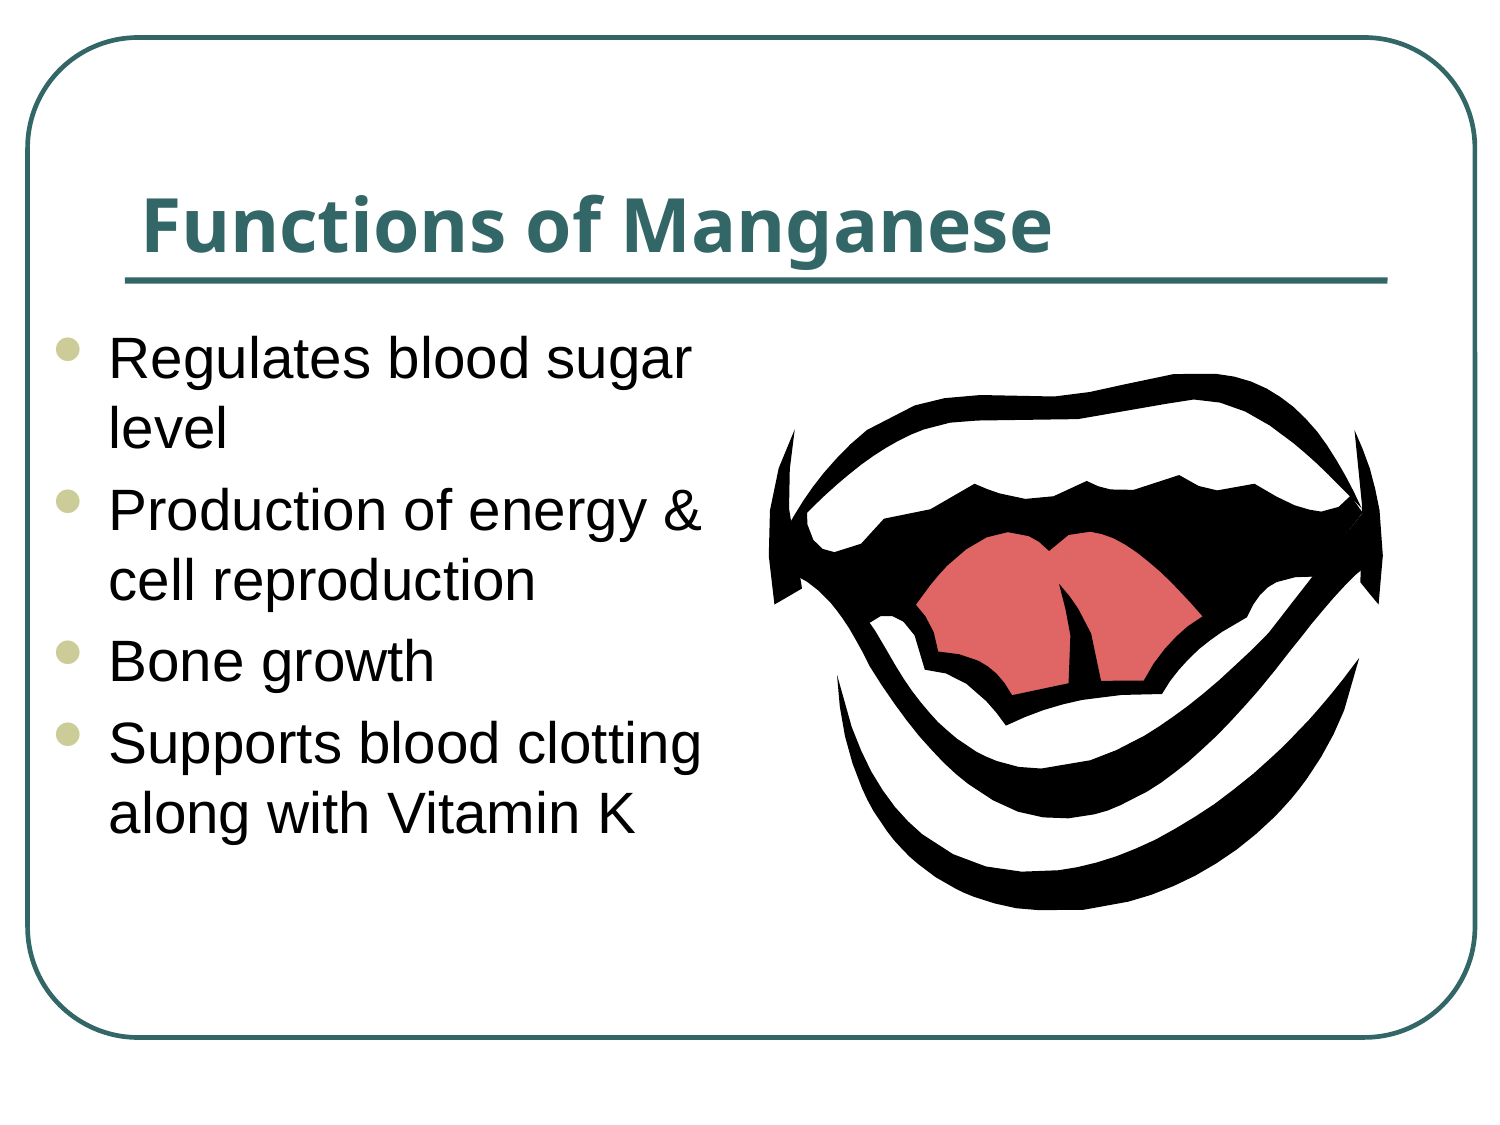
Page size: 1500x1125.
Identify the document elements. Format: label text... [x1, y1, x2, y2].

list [768, 372, 1388, 916]
list Regulates blood sugar level Production of energy & cell reproduction Bone growth Supports blood clotting along with Vitamin K [37, 312, 744, 1075]
title Functions of Manganese [125, 87, 1388, 275]
